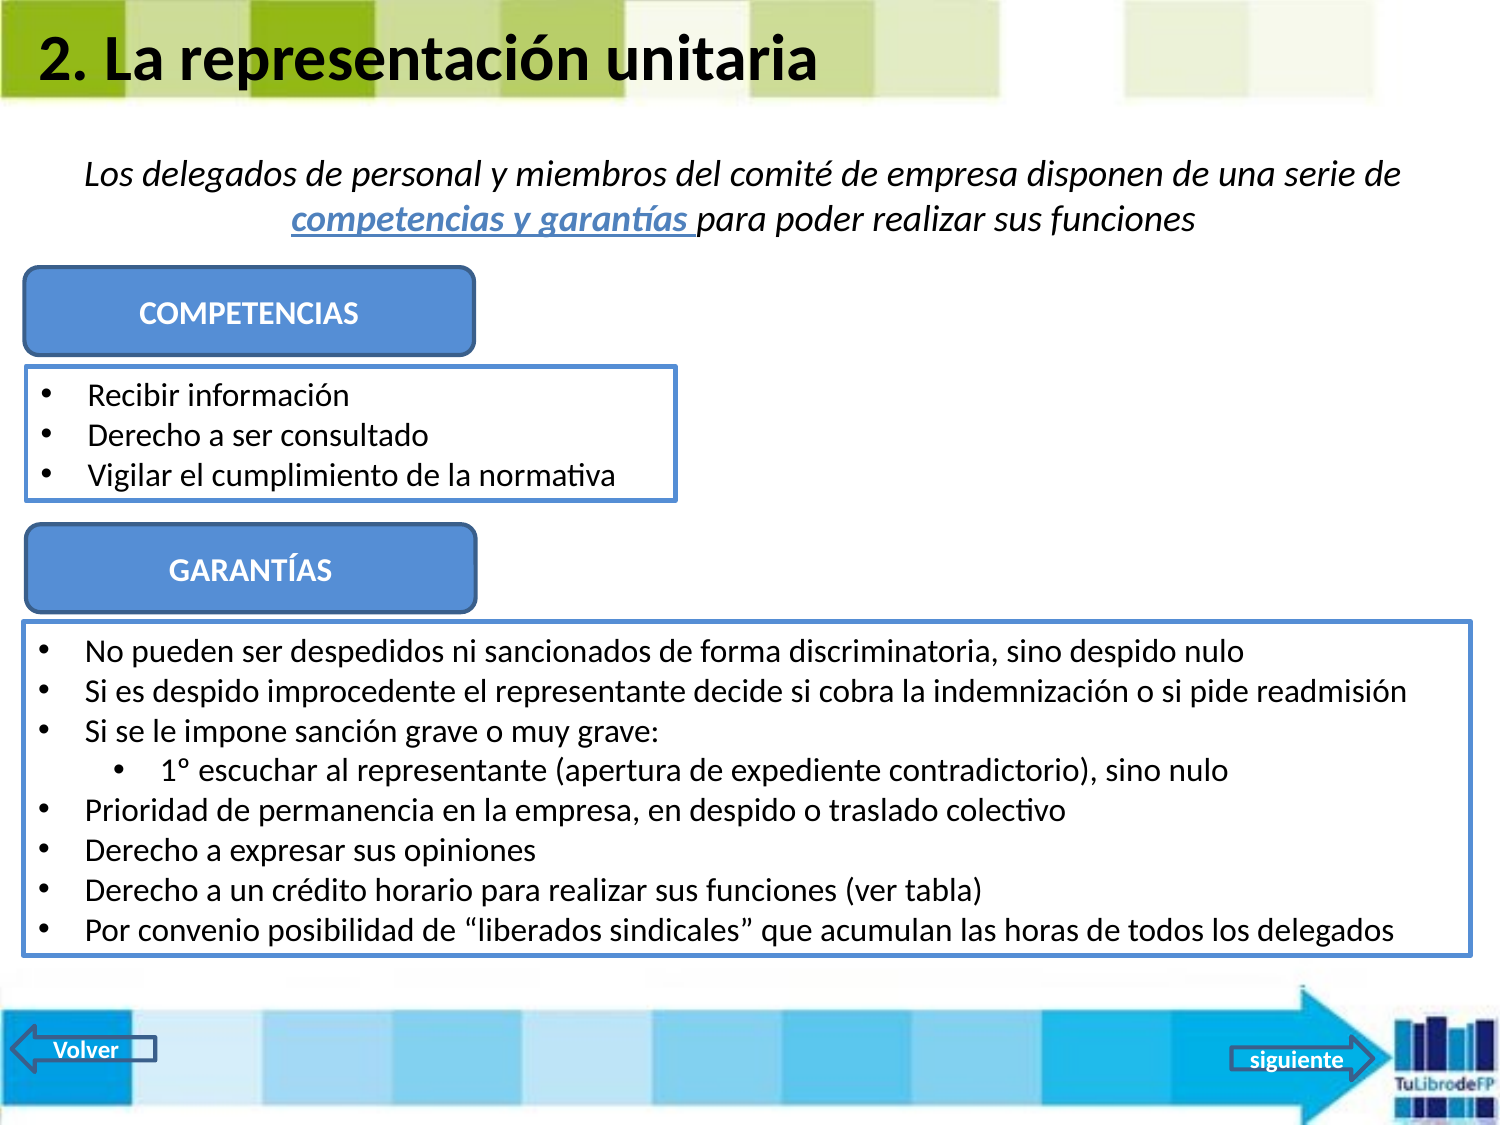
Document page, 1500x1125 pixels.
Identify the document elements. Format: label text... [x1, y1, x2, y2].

text_box GARANTÍAS [23, 522, 478, 615]
text_box Volver [9, 1023, 158, 1074]
text_box No pueden ser despedidos ni sancionados de forma discriminatoria, sino despido nulo Si es despido improcedente el representante decide si cobra la indemnización o si pide readmisión Si se le impone sanción grave o muy grave: 1º escuchar al representante (apertura de expediente contradictorio), sino nulo Prioridad de permanencia en la empresa, en despido o traslado colectivo Derecho a expresar sus opiniones Derecho a un crédito horario para realizar sus funciones (ver tabla) Por convenio posibilidad de “liberados sindicales” que acumulan las horas de todos los delegados [23, 621, 1471, 956]
text_box COMPETENCIAS [22, 265, 477, 358]
picture [0, 0, 1500, 1125]
text_box 2. La representación unitaria [23, 6, 1500, 102]
text_box Recibir información Derecho a ser consultado Vigilar el cumplimiento de la normativa [25, 366, 676, 501]
text_box Los delegados de personal y miembros del comité de empresa disponen de una serie de competencias y garantías para poder realizar sus funciones [33, 141, 1454, 247]
text_box siguiente [1229, 1034, 1376, 1083]
